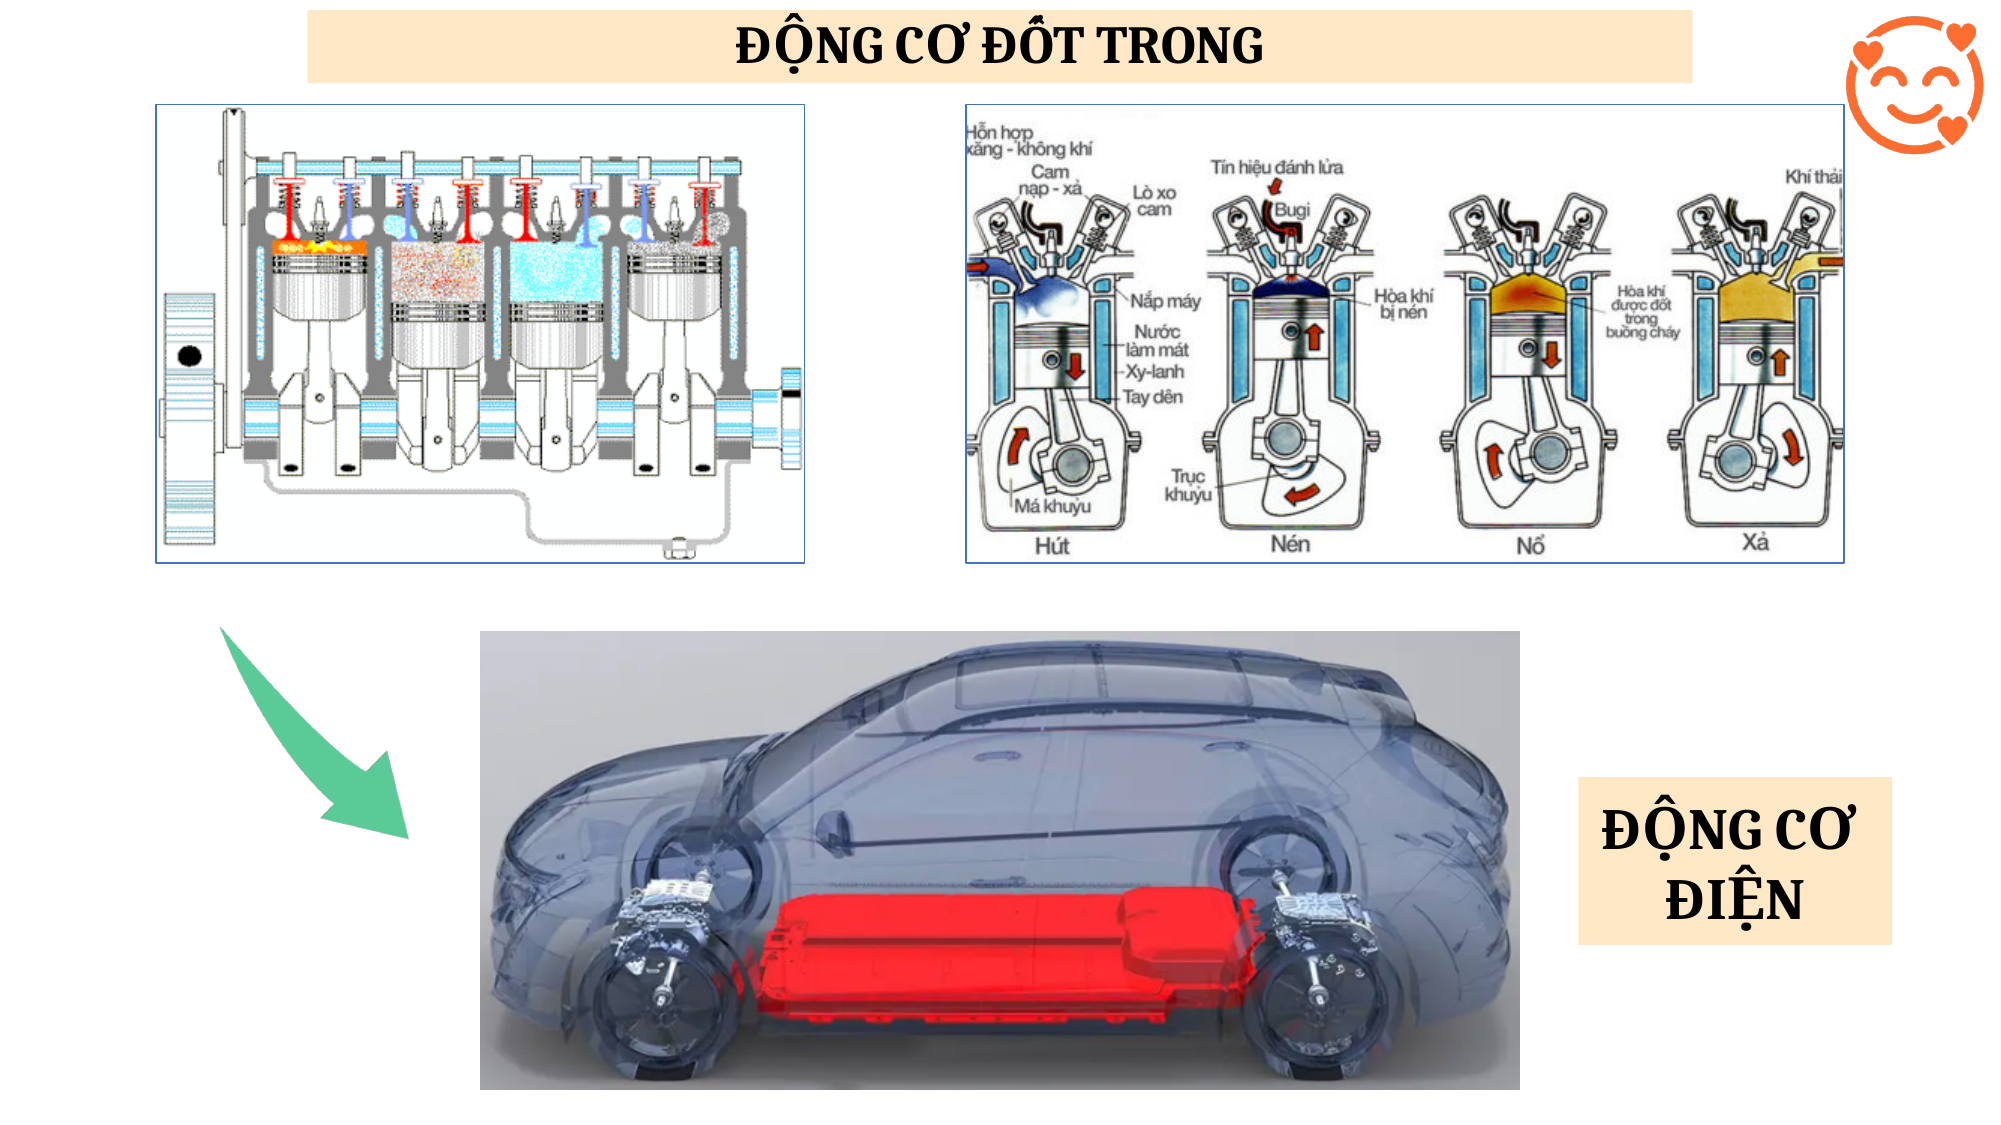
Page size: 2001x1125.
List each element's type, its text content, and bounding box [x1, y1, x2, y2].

picture [133, 104, 1521, 1091]
picture [966, 0, 2000, 563]
text_box ĐỘNG CƠ ĐIỆN [1578, 776, 1893, 946]
title ĐỘNG CƠ ĐỐT TRONG [307, 10, 1693, 83]
